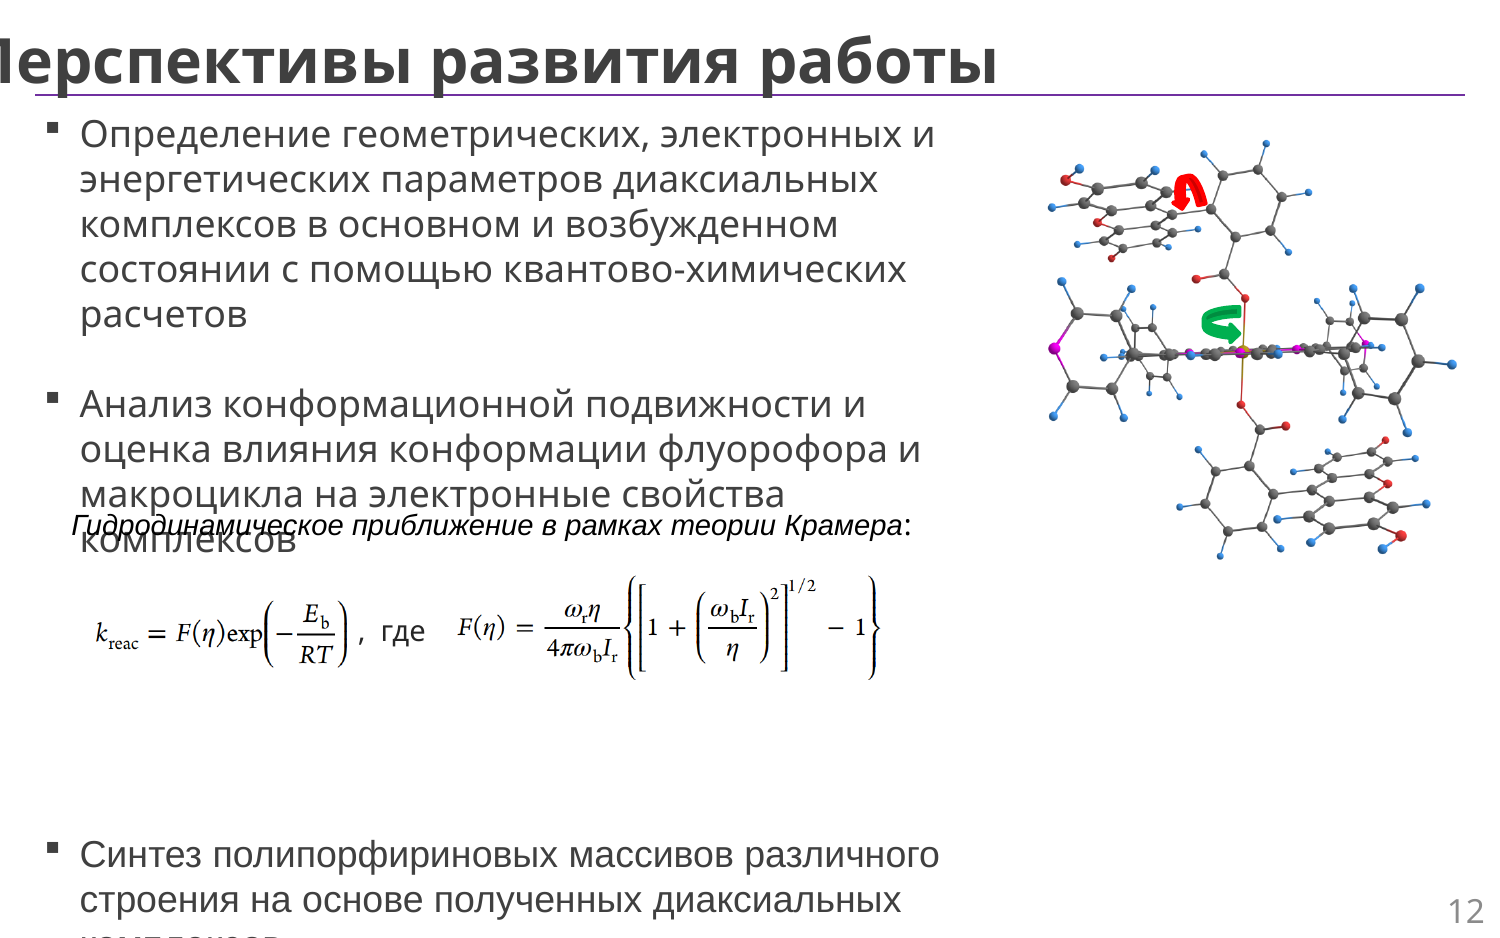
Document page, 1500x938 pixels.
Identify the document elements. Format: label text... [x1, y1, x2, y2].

text_box Гидродинамическое приближение в рамках теории Крамера: [31, 499, 927, 549]
slide_number 12 [1149, 887, 1500, 938]
picture [64, 586, 374, 682]
picture [443, 563, 892, 699]
text_box , где [379, 604, 438, 655]
text_box Перспективы развития работы [0, 13, 1016, 104]
picture [1045, 137, 1459, 563]
text_box Определение геометрических, электронных и энергетических параметров диаксиальных комплексов в основном и возбужденном состоянии с помощью квантово-химических расчетов Анализ конформационной подвижности и оценка влияния конформации флуорофора и макроцикла на электронные свойства комплексов Синтез полипорфириновых массивов различного строения на основе полученных диаксиальных комплексов [29, 102, 998, 938]
